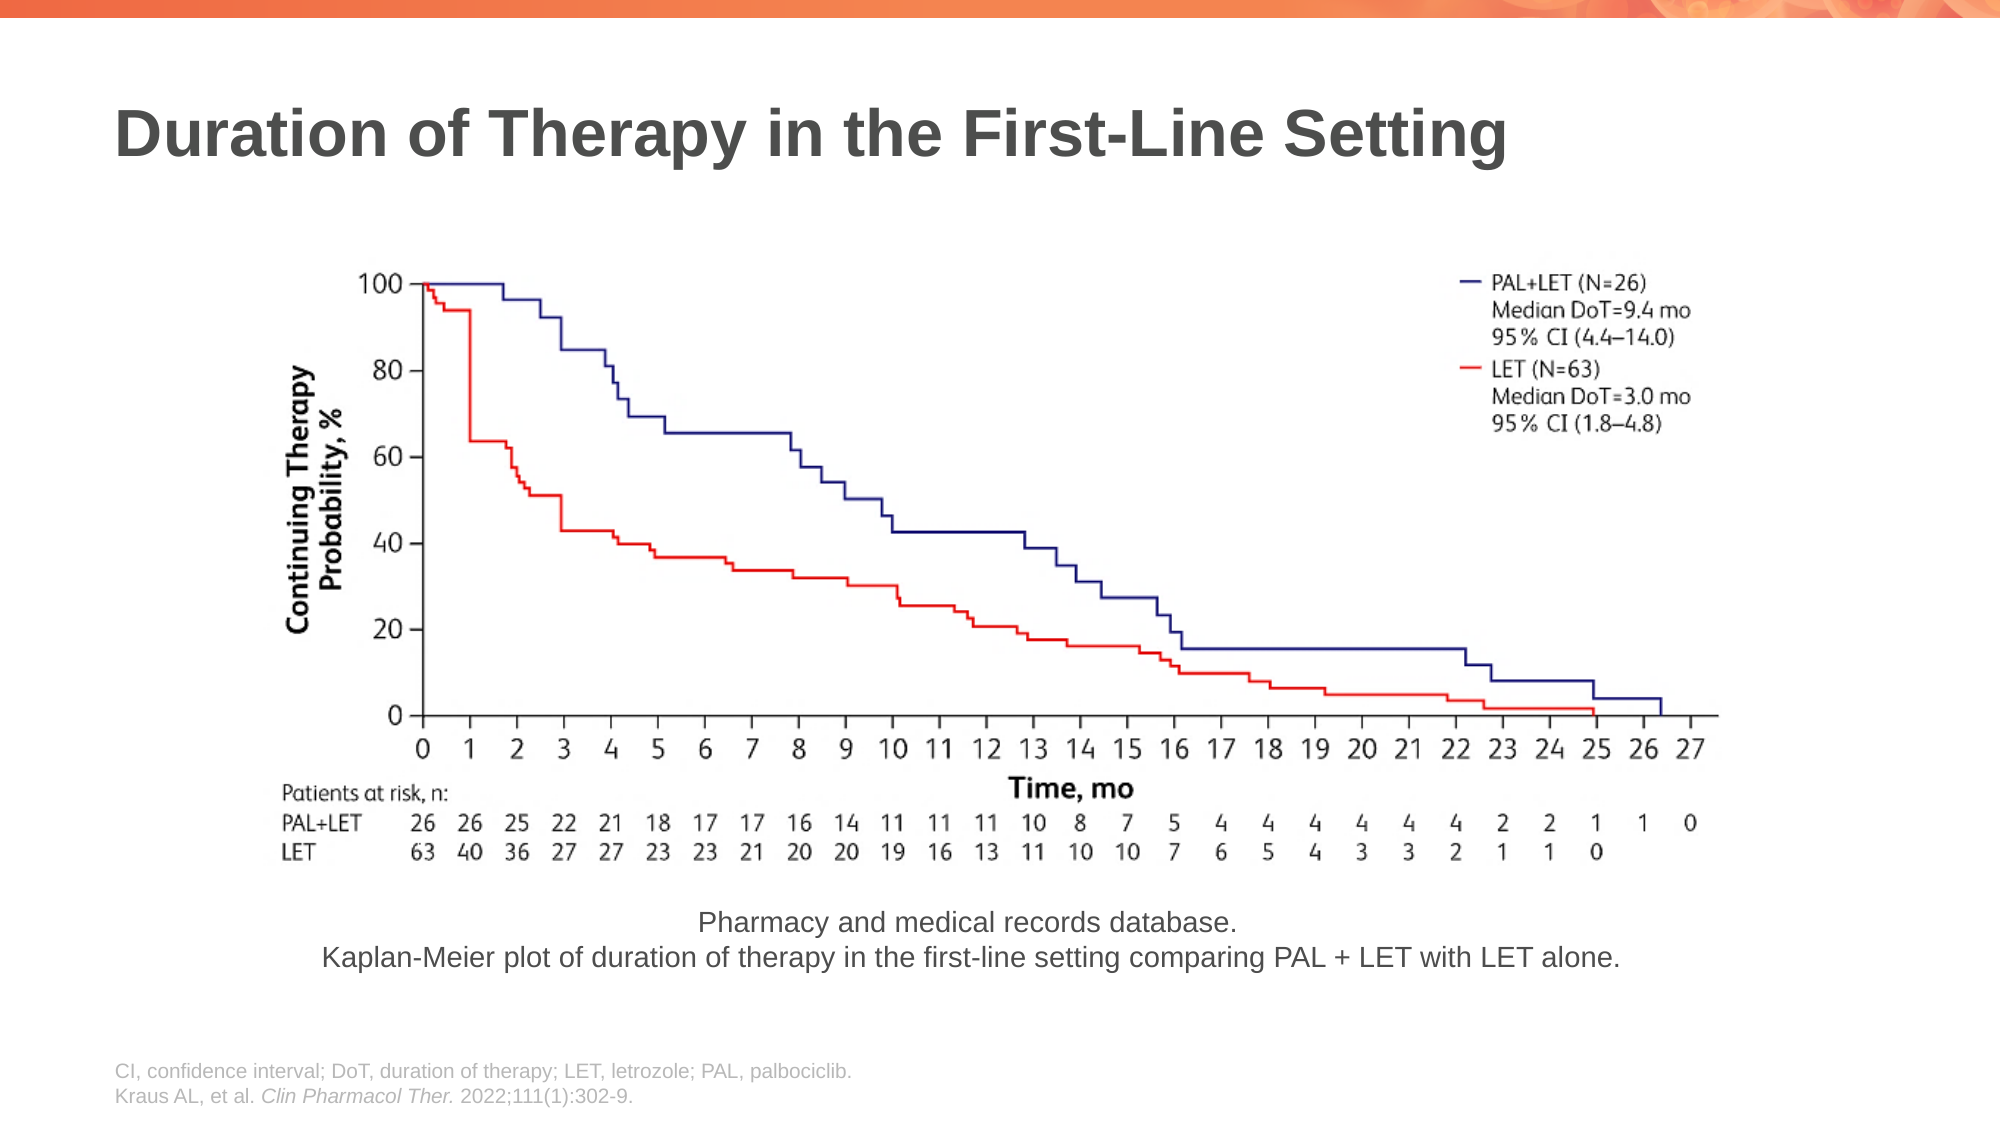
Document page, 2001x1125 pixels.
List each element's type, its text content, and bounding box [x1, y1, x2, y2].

title Duration of Therapy in the First-Line Setting [99, 32, 1863, 228]
footer CI, confidence interval; DoT, duration of therapy; LET, letrozole; PAL, palbociclib. Kraus AL, et al. Clin Pharmacol Ther. 2022;111(1):302-9. [99, 1042, 1863, 1116]
text_box Pharmacy and medical records database. Kaplan-Meier plot of duration of therapy in the first-line setting comparing PAL + LET with LET alone. [133, 895, 1812, 981]
picture [0, 0, 2000, 18]
picture [193, 245, 1807, 889]
